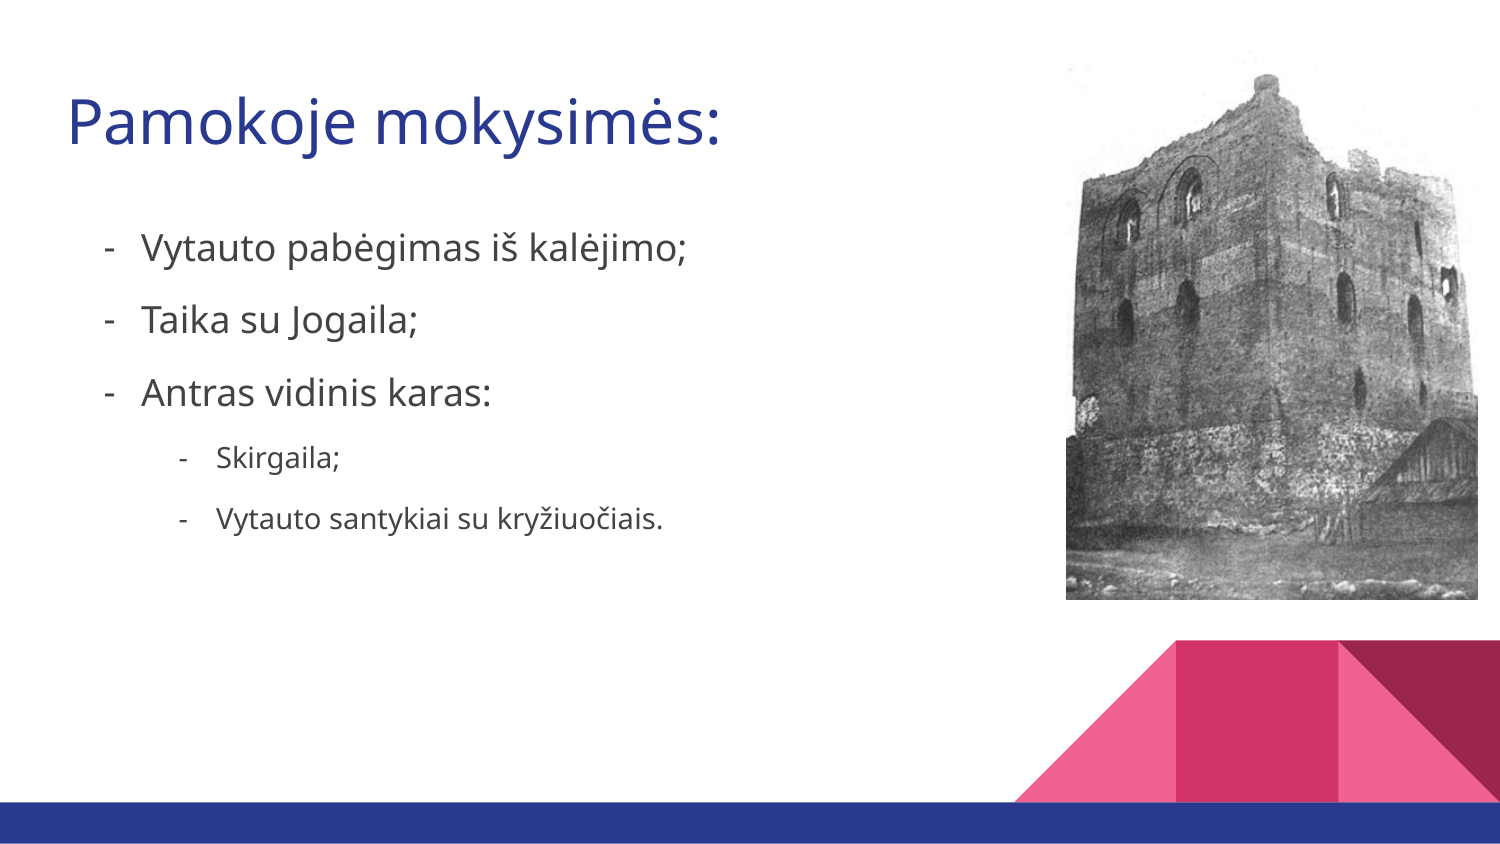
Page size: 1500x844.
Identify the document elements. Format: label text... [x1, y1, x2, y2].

picture [1066, 38, 1478, 600]
title Pamokoje mokysimės: [51, 67, 1061, 167]
list Vytauto pabėgimas iš kalėjimo; Taika su Jogaila; Antras vidinis karas: Skirgaila; Vytauto santykiai su kryžiuočiais. [51, 201, 1449, 750]
